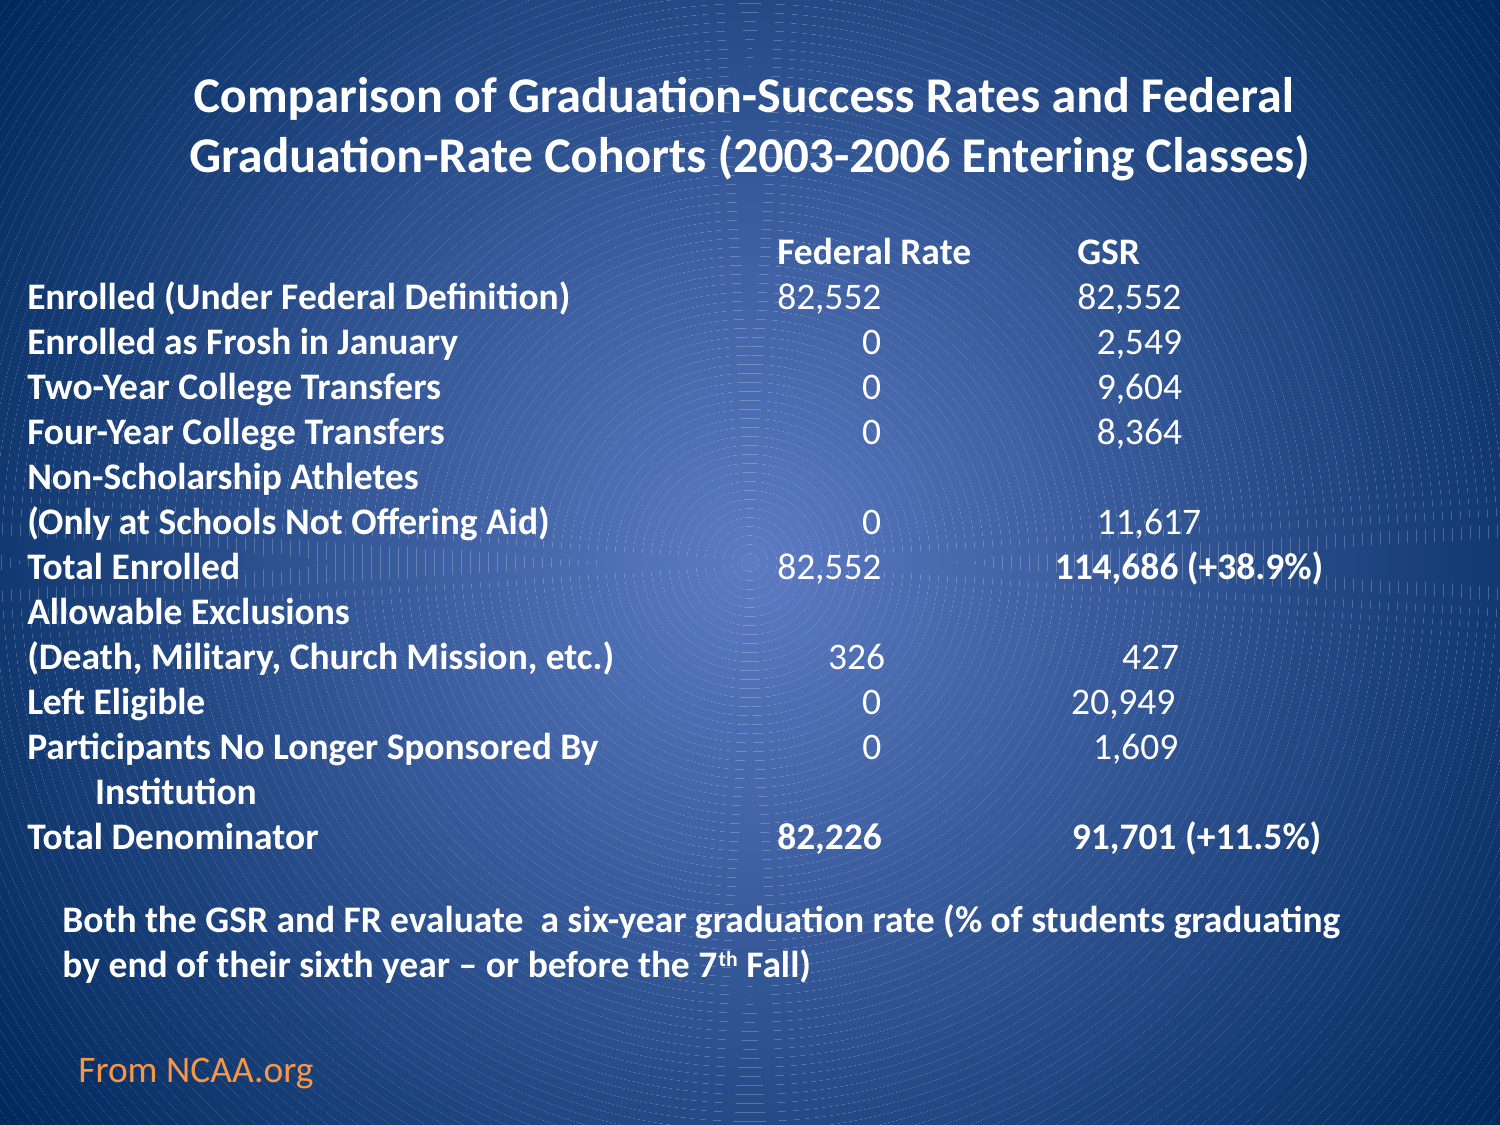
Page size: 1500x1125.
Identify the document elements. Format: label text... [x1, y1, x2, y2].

text_box From NCAA.org [63, 1037, 329, 1098]
text_box Comparison of Graduation-Success Rates and Federal Graduation-Rate Cohorts (2003-2006 Entering Classes) Federal Rate GSR Enrolled (Under Federal Definition) 82,552 82,552 Enrolled as Frosh in January 0 2,549 Two-Year College Transfers 0 9,604 Four-Year College Transfers 0 8,364 Non-Scholarship Athletes (Only at Schools Not Offering Aid) 0 11,617 Total Enrolled 82,552 114,686 (+38.9%) Allowable Exclusions (Death, Military, Church Mission, etc.) 326 427 Left Eligible 0 20,949 Participants No Longer Sponsored By 0 1,609 Institution Total Denominator 82,226 91,701 (+11.5%) [12, 55, 1488, 865]
text_box Both the GSR and FR evaluate a six-year graduation rate (% of students graduating by end of their sixth year – or before the 7th Fall) [47, 887, 1366, 993]
